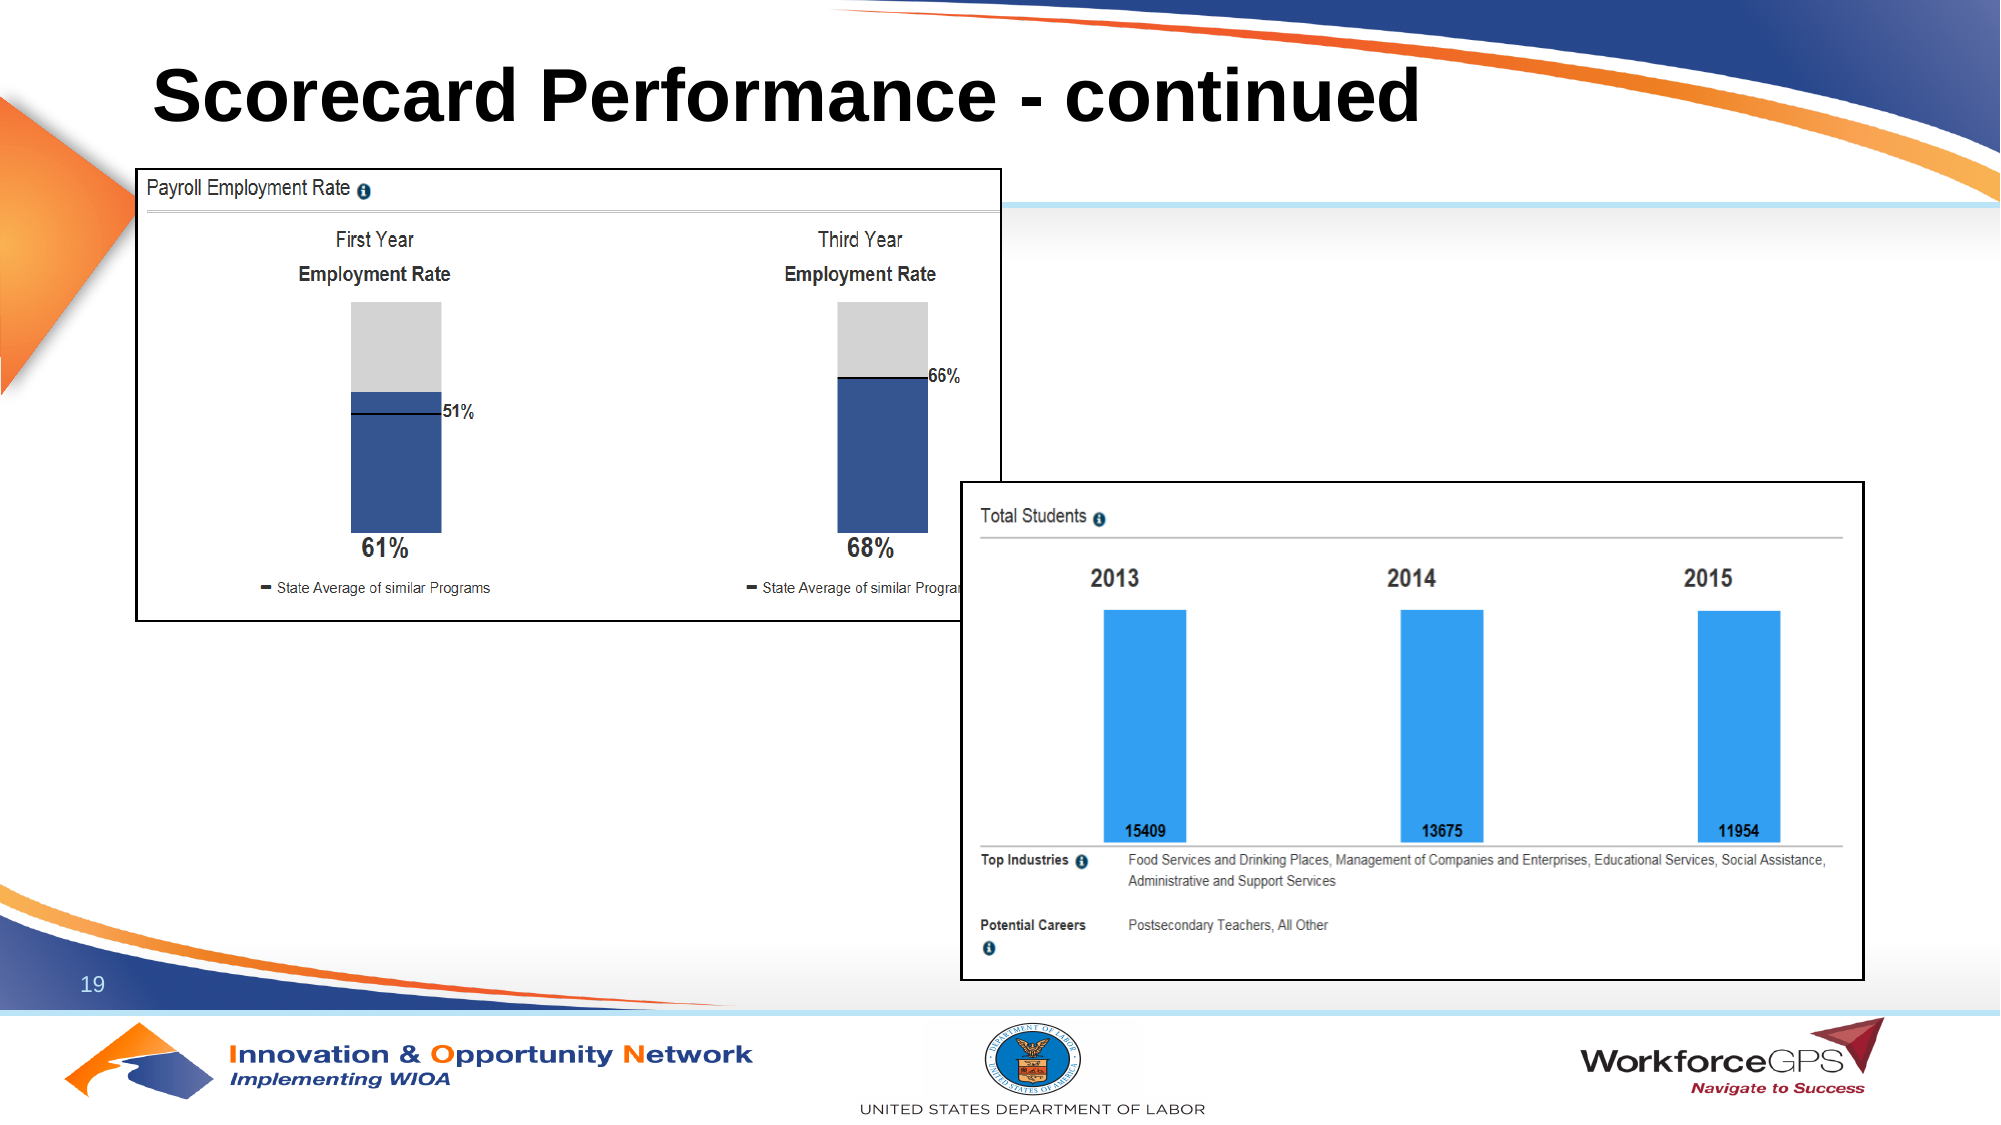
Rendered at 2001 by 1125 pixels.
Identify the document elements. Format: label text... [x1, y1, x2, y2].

picture [0, 882, 764, 1010]
picture [137, 170, 1863, 979]
picture [52, 1016, 768, 1107]
picture [1577, 1016, 1887, 1096]
title Scorecard Performance - continued [137, 0, 1863, 146]
picture [857, 1019, 1208, 1117]
picture [786, 0, 2000, 202]
